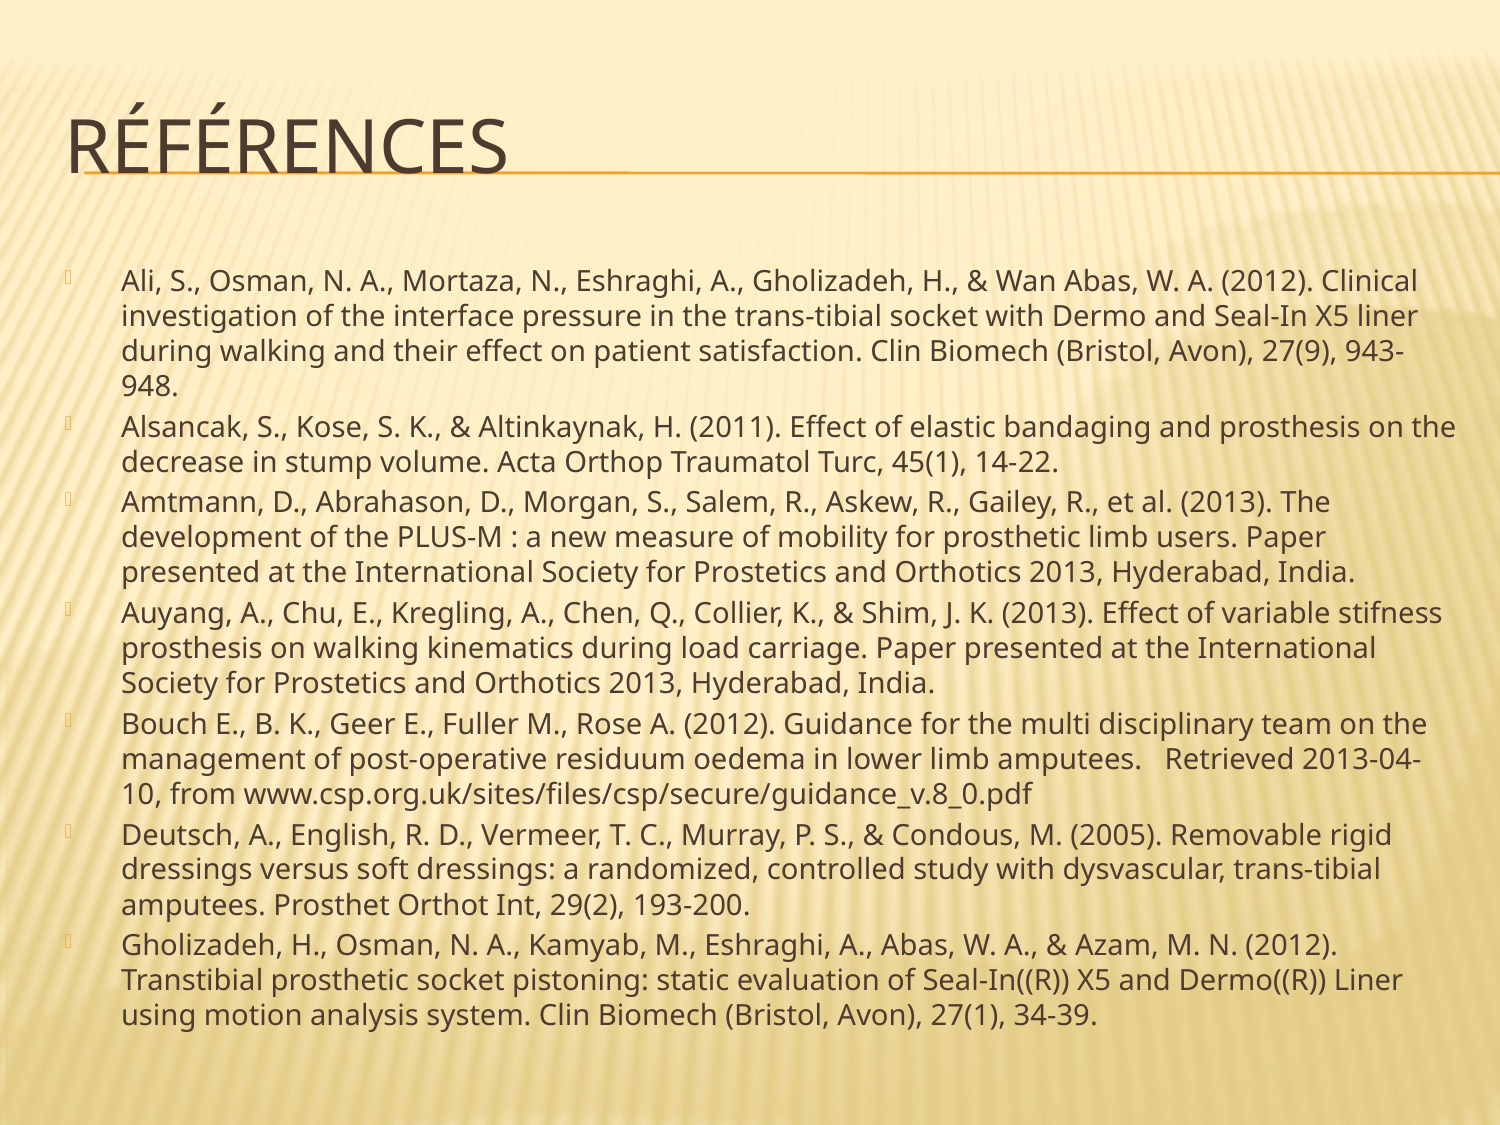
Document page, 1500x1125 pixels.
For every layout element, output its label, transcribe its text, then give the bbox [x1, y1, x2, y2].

list Ali, S., Osman, N. A., Mortaza, N., Eshraghi, A., Gholizadeh, H., & Wan Abas, W. A. (2012). Clinical investigation of the interface pressure in the trans-tibial socket with Dermo and Seal-In X5 liner during walking and their effect on patient satisfaction. Clin Biomech (Bristol, Avon), 27(9), 943-948. Alsancak, S., Kose, S. K., & Altinkaynak, H. (2011). Effect of elastic bandaging and prosthesis on the decrease in stump volume. Acta Orthop Traumatol Turc, 45(1), 14-22. Amtmann, D., Abrahason, D., Morgan, S., Salem, R., Askew, R., Gailey, R., et al. (2013). The development of the PLUS-M : a new measure of mobility for prosthetic limb users. Paper presented at the International Society for Prostetics and Orthotics 2013, Hyderabad, India. Auyang, A., Chu, E., Kregling, A., Chen, Q., Collier, K., & Shim, J. K. (2013). Effect of variable stifness prosthesis on walking kinematics during load carriage. Paper presented at the International Society for Prostetics and Orthotics 2013, Hyderabad, India. Bouch E., B. K., Geer E., Fuller M., Rose A. (2012). Guidance for the multi disciplinary team on the management of post-operative residuum oedema in lower limb amputees. Retrieved 2013-04-10, from www.csp.org.uk/sites/files/csp/secure/guidance_v.8_0.pdf Deutsch, A., English, R. D., Vermeer, T. C., Murray, P. S., & Condous, M. (2005). Removable rigid dressings versus soft dressings: a randomized, controlled study with dysvascular, trans-tibial amputees. Prosthet Orthot Int, 29(2), 193-200. Gholizadeh, H., Osman, N. A., Kamyab, M., Eshraghi, A., Abas, W. A., & Azam, M. N. (2012). Transtibial prosthetic socket pistoning: static evaluation of Seal-In((R)) X5 and Dermo((R)) Liner using motion analysis system. Clin Biomech (Bristol, Avon), 27(1), 34-39. [50, 254, 1475, 998]
title Références [50, 75, 1475, 213]
